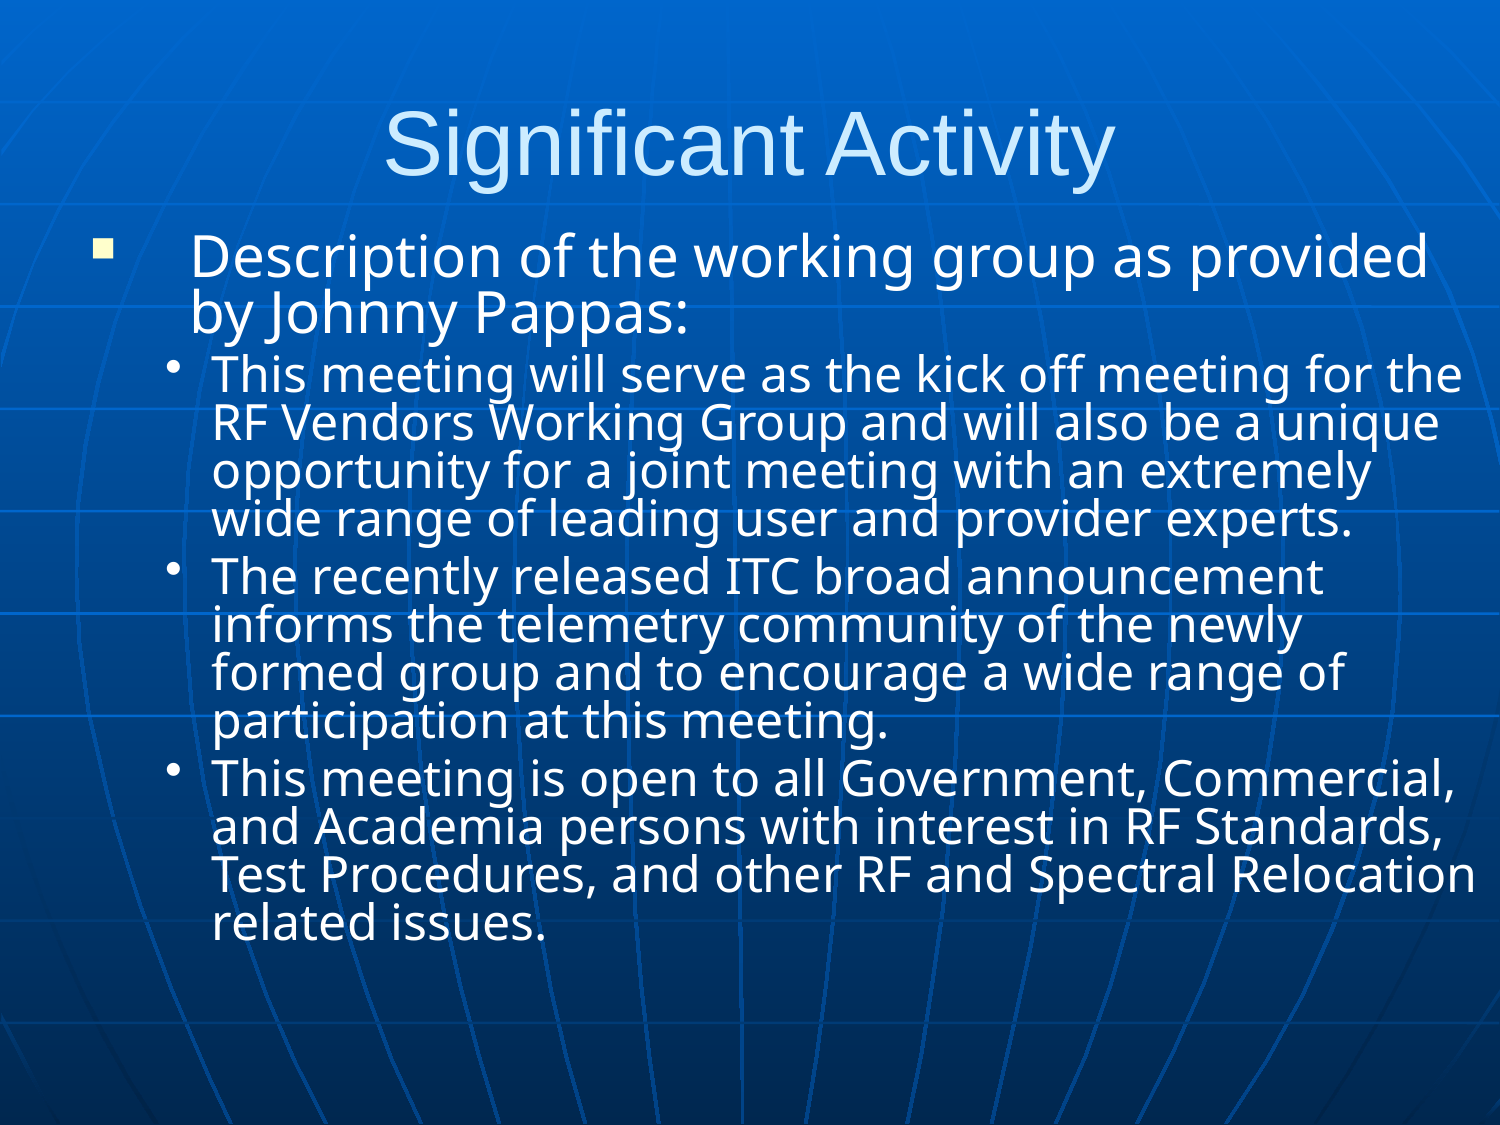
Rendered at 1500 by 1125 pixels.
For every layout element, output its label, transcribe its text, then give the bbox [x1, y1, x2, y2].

title Significant Activity [74, 45, 1426, 224]
list Description of the working group as provided by Johnny Pappas: This meeting will serve as the kick off meeting for the RF Vendors Working Group and will also be a unique opportunity for a joint meeting with an extremely wide range of leading user and provider experts. The recently released ITC broad announcement informs the telemetry community of the newly formed group and to encourage a wide range of participation at this meeting. This meeting is open to all Government, Commercial, and Academia persons with interest in RF Standards, Test Procedures, and other RF and Spectral Relocation related issues. Specifically, we would like to establish a list of subjects and areas not currently addressed by existing standards, test and measurement procedures, and identify who would be interested in participating in sub committees to tackle high priority subjects related to the above topics. In addition, Tom Young, from Edwards AFB will inform the group of activities he is involved with related to the Spectrum Efficient Technology (SET) and the Test Resource Management Center(TRMC) programs. Kip Temple, (new chairman of the RCC RF Systems Committee) will address the group and inform us of current and future activities in his Group. We are hoping there will be good participation from individuals involved with the Spectrum Relocation Integration Group. I am trying to recruit a lead from this group to brief our committee on subjects, challenges, concerns, testing and technology issues they are facing. We are very excited about the formation of the RF Vendors group. This group will provide a unique mix of experts, from a wide range of RF related disciplines with a desire and willingness to work jointly with the Government, Vendors, and Academia. I believe the enthusiasm I have received to date directly exhibits the aspirations and desires for working collectively to accelerate the advancement of RF Systems from both a user and provider perspective. Below are list of subjects individuals have noted as needing attention. If you would like to add to the list please send me an email. Looking forward to having a successful joint meeting. If you know someone you think will be interested in attending this meeting please invite them. [74, 224, 1500, 1125]
